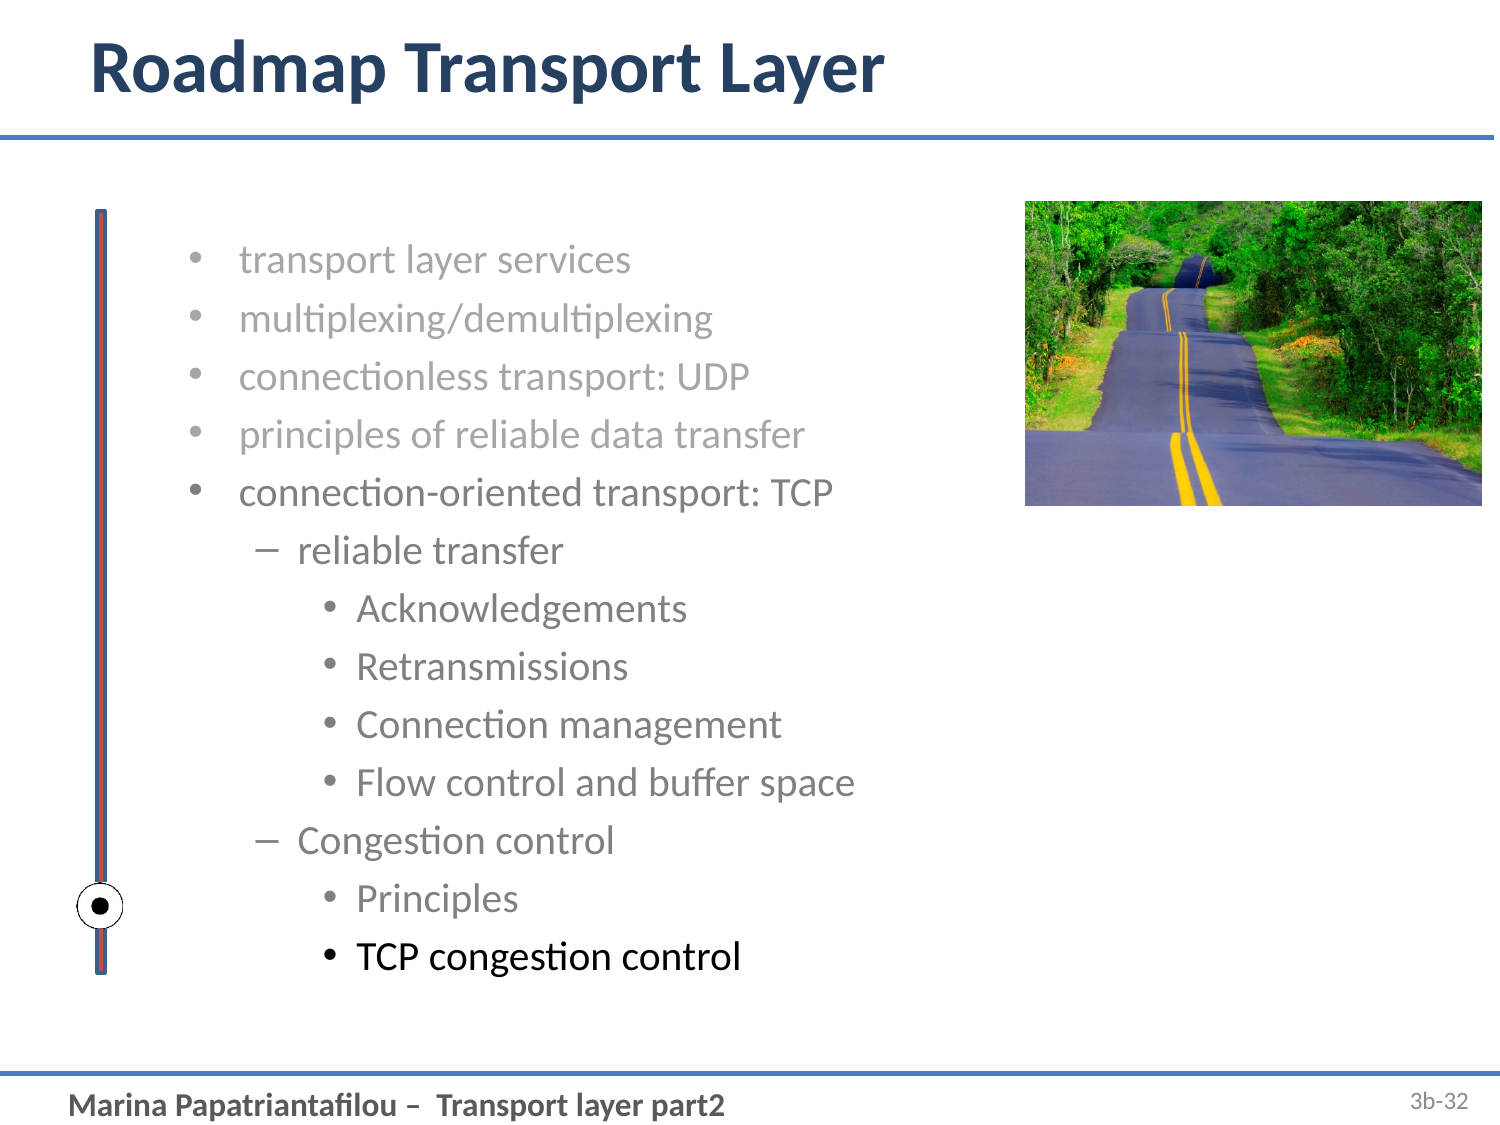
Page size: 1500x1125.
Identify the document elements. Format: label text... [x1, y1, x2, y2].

title Roadmap Transport Layer [75, 0, 1425, 126]
picture [1024, 201, 1483, 507]
slide_number 3b-32 [1364, 1069, 1484, 1125]
picture [76, 882, 123, 929]
text_box [95, 209, 107, 881]
text_box [95, 938, 107, 975]
list transport layer services multiplexing/demultiplexing connectionless transport: UDP principles of reliable data transfer connection-oriented transport: TCP reliable transfer Acknowledgements Retransmissions Connection management Flow control and buffer space Congestion control Principles TCP congestion control [173, 224, 1376, 988]
